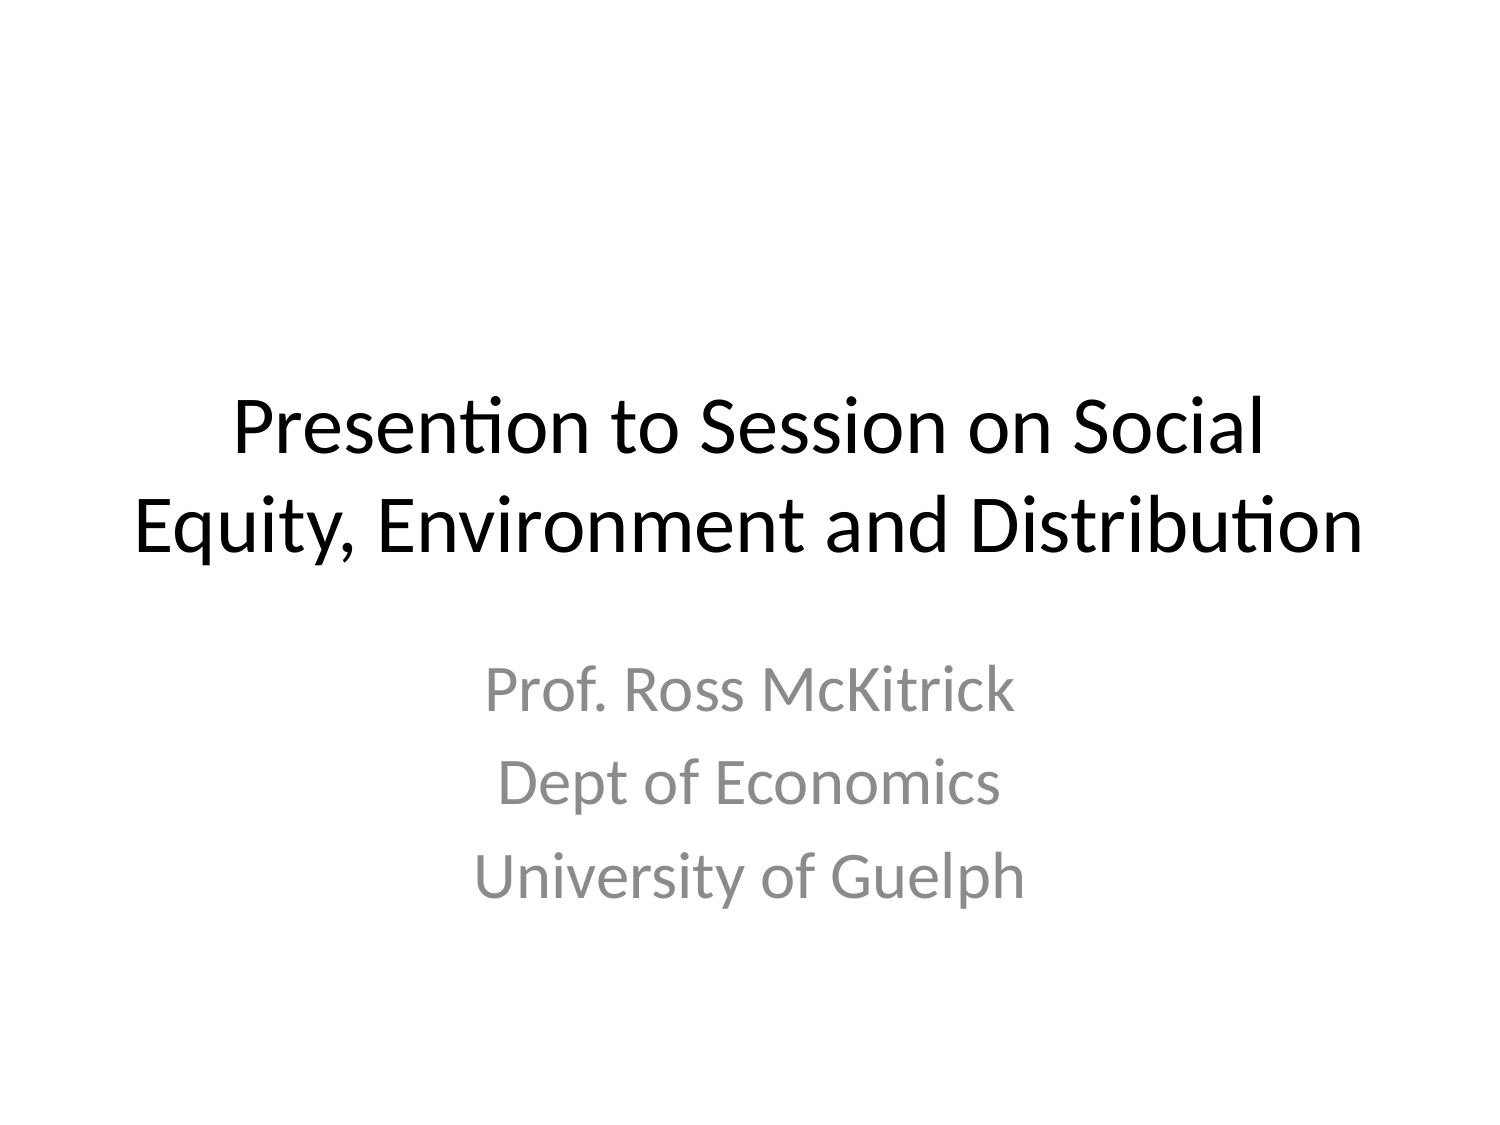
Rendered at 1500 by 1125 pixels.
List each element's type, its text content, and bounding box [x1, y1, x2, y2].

subtitle Prof. Ross McKitrick Dept of Economics University of Guelph [225, 637, 1275, 925]
title Presention to Session on Social Equity, Environment and Distribution [112, 349, 1388, 591]
